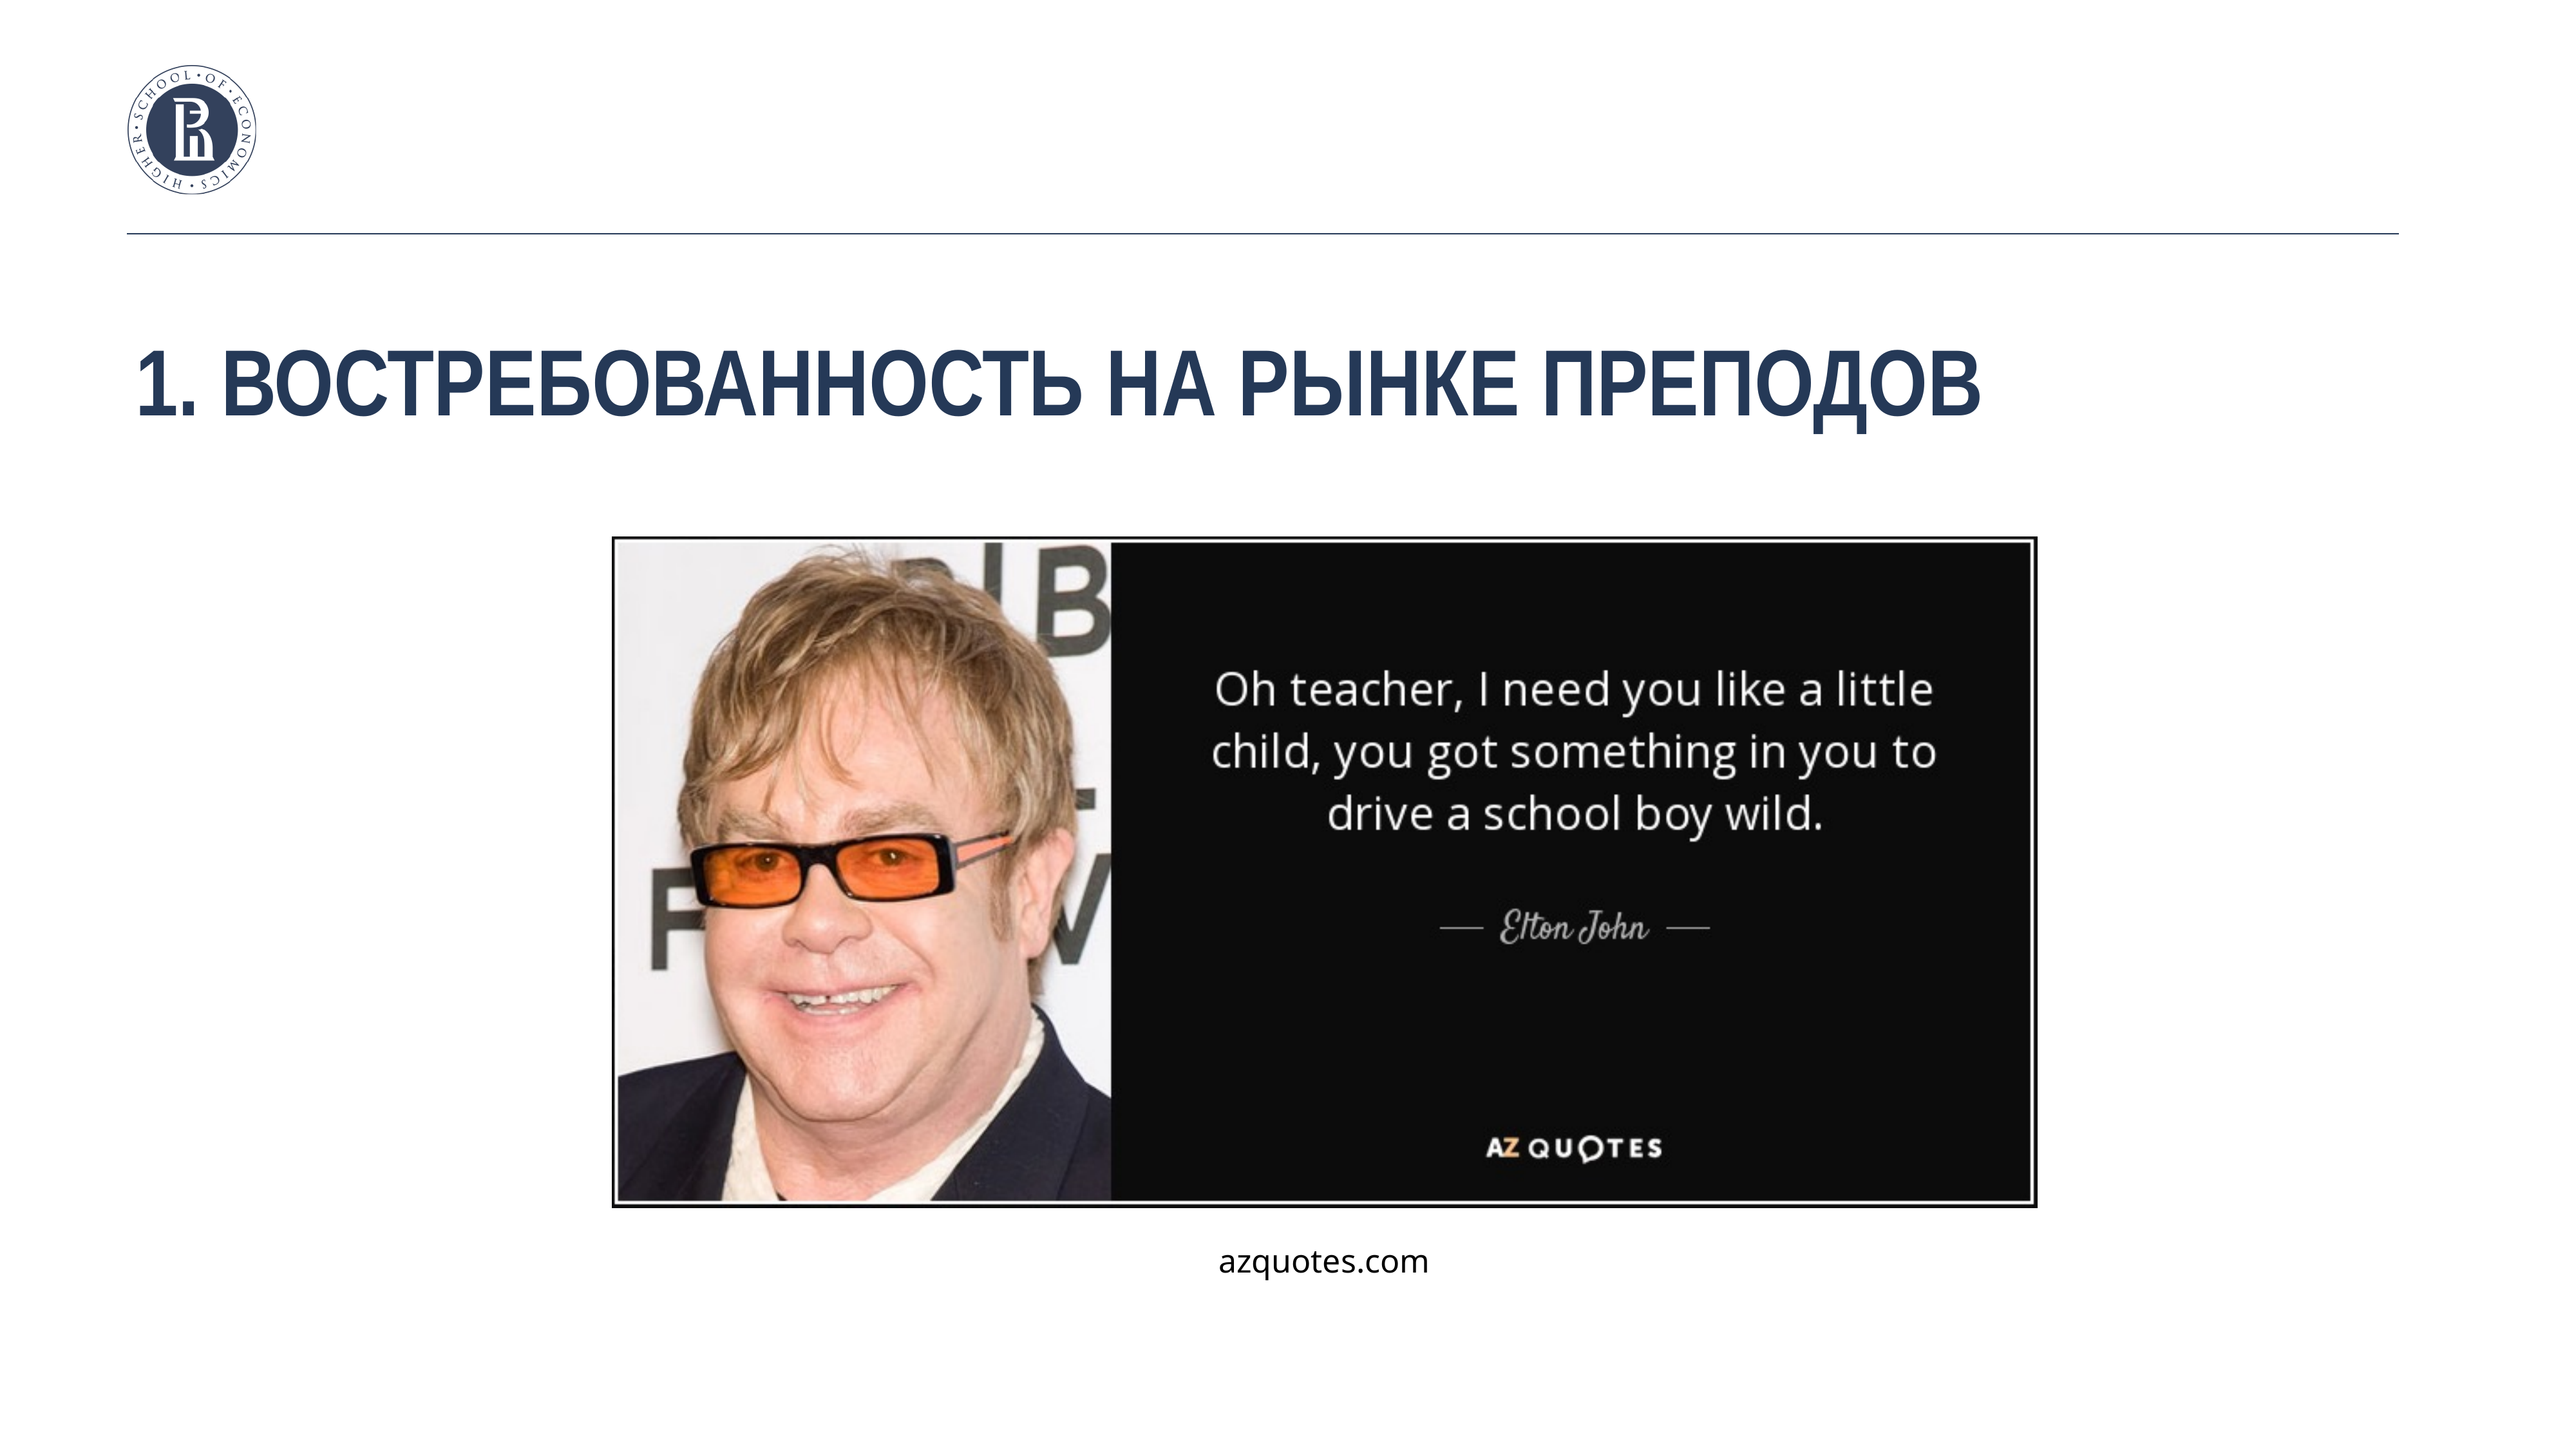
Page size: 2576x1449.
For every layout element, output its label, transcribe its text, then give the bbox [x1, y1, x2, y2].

picture [612, 536, 2038, 1208]
text_box azquotes.com [1010, 1233, 1638, 1287]
picture [128, 65, 256, 194]
text_box 1. ВОСТРЕБОВАННОСТЬ НА РЫНКЕ ПРЕПОДОВ [128, 314, 2399, 559]
